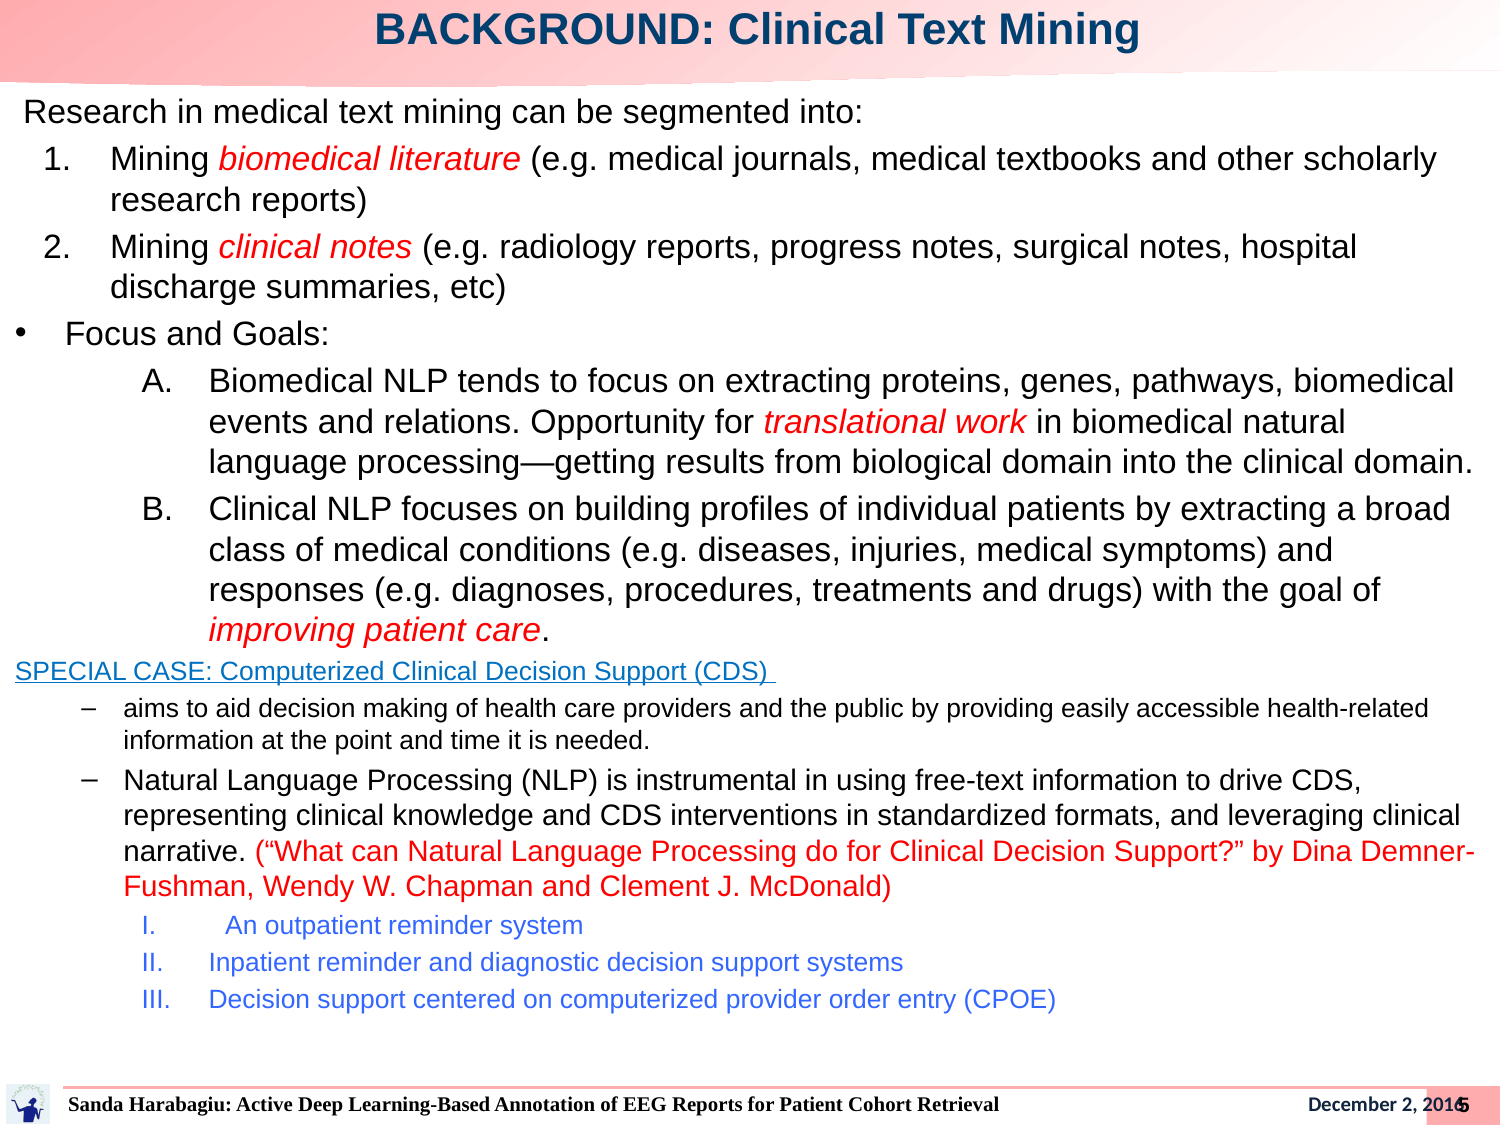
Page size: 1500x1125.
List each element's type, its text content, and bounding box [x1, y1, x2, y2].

picture [6, 1084, 50, 1124]
title BACKGROUND: Clinical Text Mining [0, 0, 1500, 54]
list Research in medical text mining can be segmented into: Mining biomedical literature (e.g. medical journals, medical textbooks and other scholarly research reports) Mining clinical notes (e.g. radiology reports, progress notes, surgical notes, hospital discharge summaries, etc) Focus and Goals: Biomedical NLP tends to focus on extracting proteins, genes, pathways, biomedical events and relations. Opportunity for translational work in biomedical natural language processing—getting results from biological domain into the clinical domain. Clinical NLP focuses on building profiles of individual patients by extracting a broad class of medical conditions (e.g. diseases, injuries, medical symptoms) and responses (e.g. diagnoses, procedures, treatments and drugs) with the goal of improving patient care. SPECIAL CASE: Computerized Clinical Decision Support (CDS) aims to aid decision making of health care providers and the public by providing easily accessible health-related information at the point and time it is needed. Natural Language Processing (NLP) is instrumental in using free-text information to drive CDS, representing clinical knowledge and CDS interventions in standardized formats, and leveraging clinical narrative. (“What can Natural Language Processing do for Clinical Decision Support?” by Dina Demner-Fushman, Wendy W. Chapman and Clement J. McDonald) An outpatient reminder system Inpatient reminder and diagnostic decision support systems Decision support centered on computerized provider order entry (CPOE) [0, 82, 1500, 1025]
